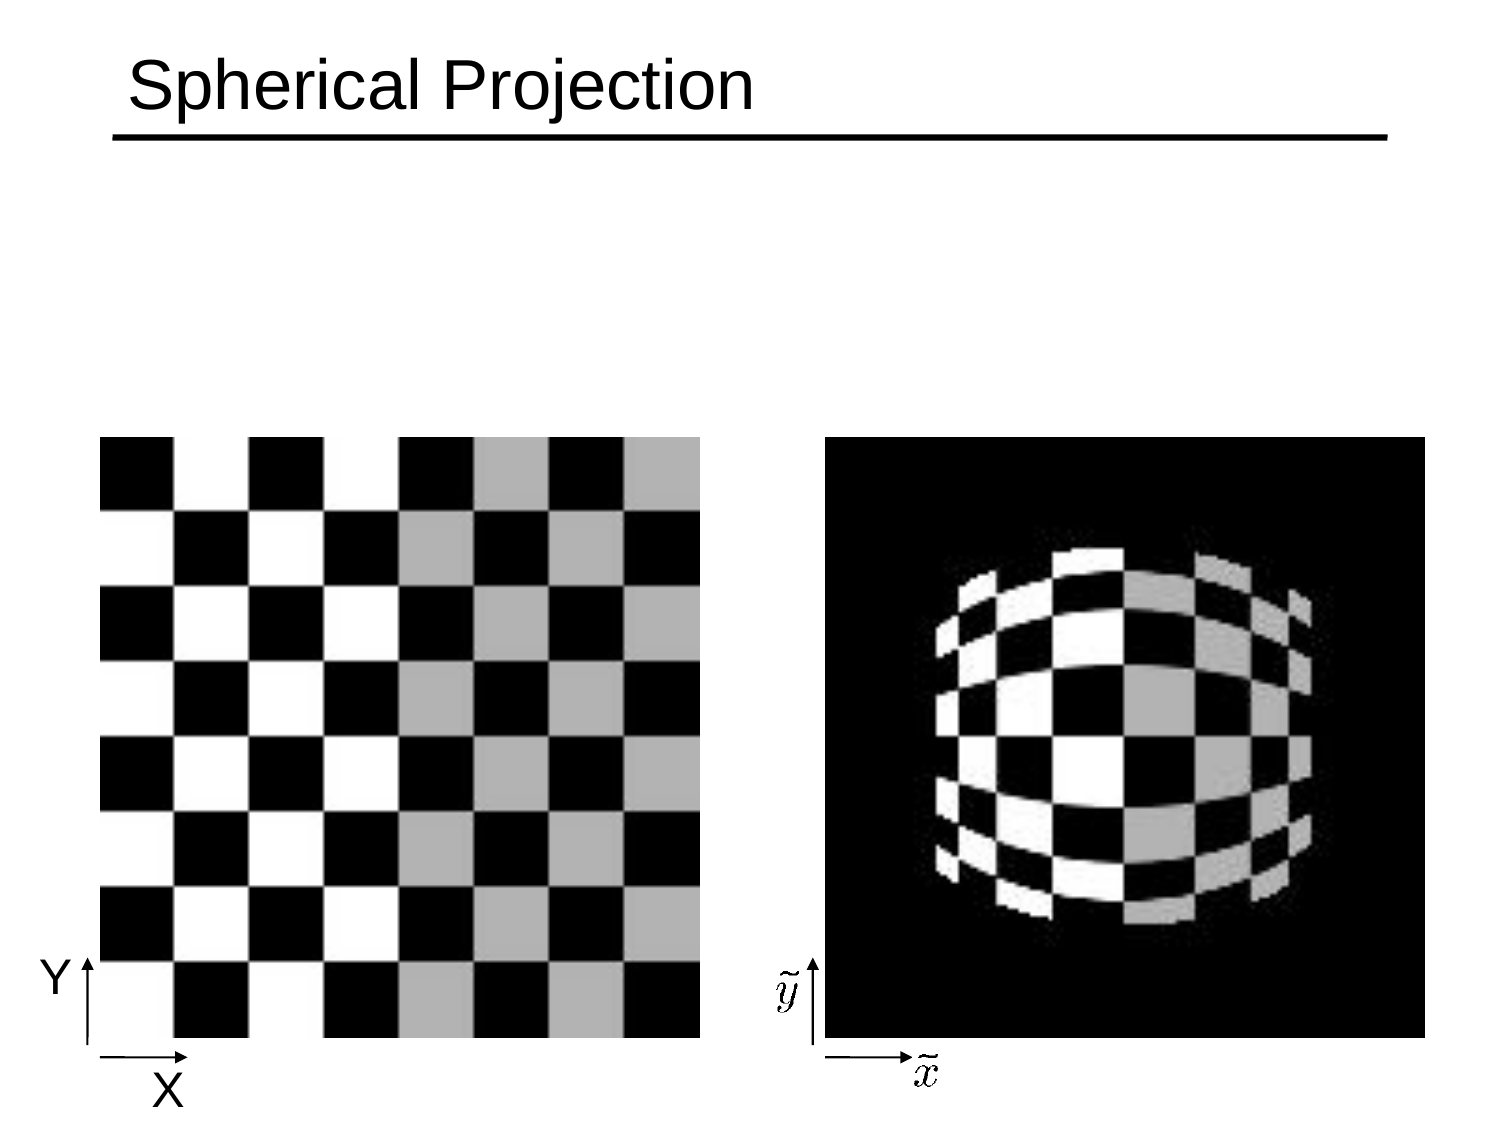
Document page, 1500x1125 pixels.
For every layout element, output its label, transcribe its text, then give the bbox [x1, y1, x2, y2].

title Spherical Projection [112, 12, 1388, 150]
text_box Y [24, 937, 88, 1013]
picture [912, 1053, 938, 1088]
picture [824, 437, 1425, 1038]
picture [775, 971, 801, 1013]
text_box [825, 1051, 909, 1064]
text_box X [136, 1049, 200, 1125]
picture [99, 437, 701, 1038]
text_box [806, 957, 819, 1046]
text_box [88, 958, 94, 970]
